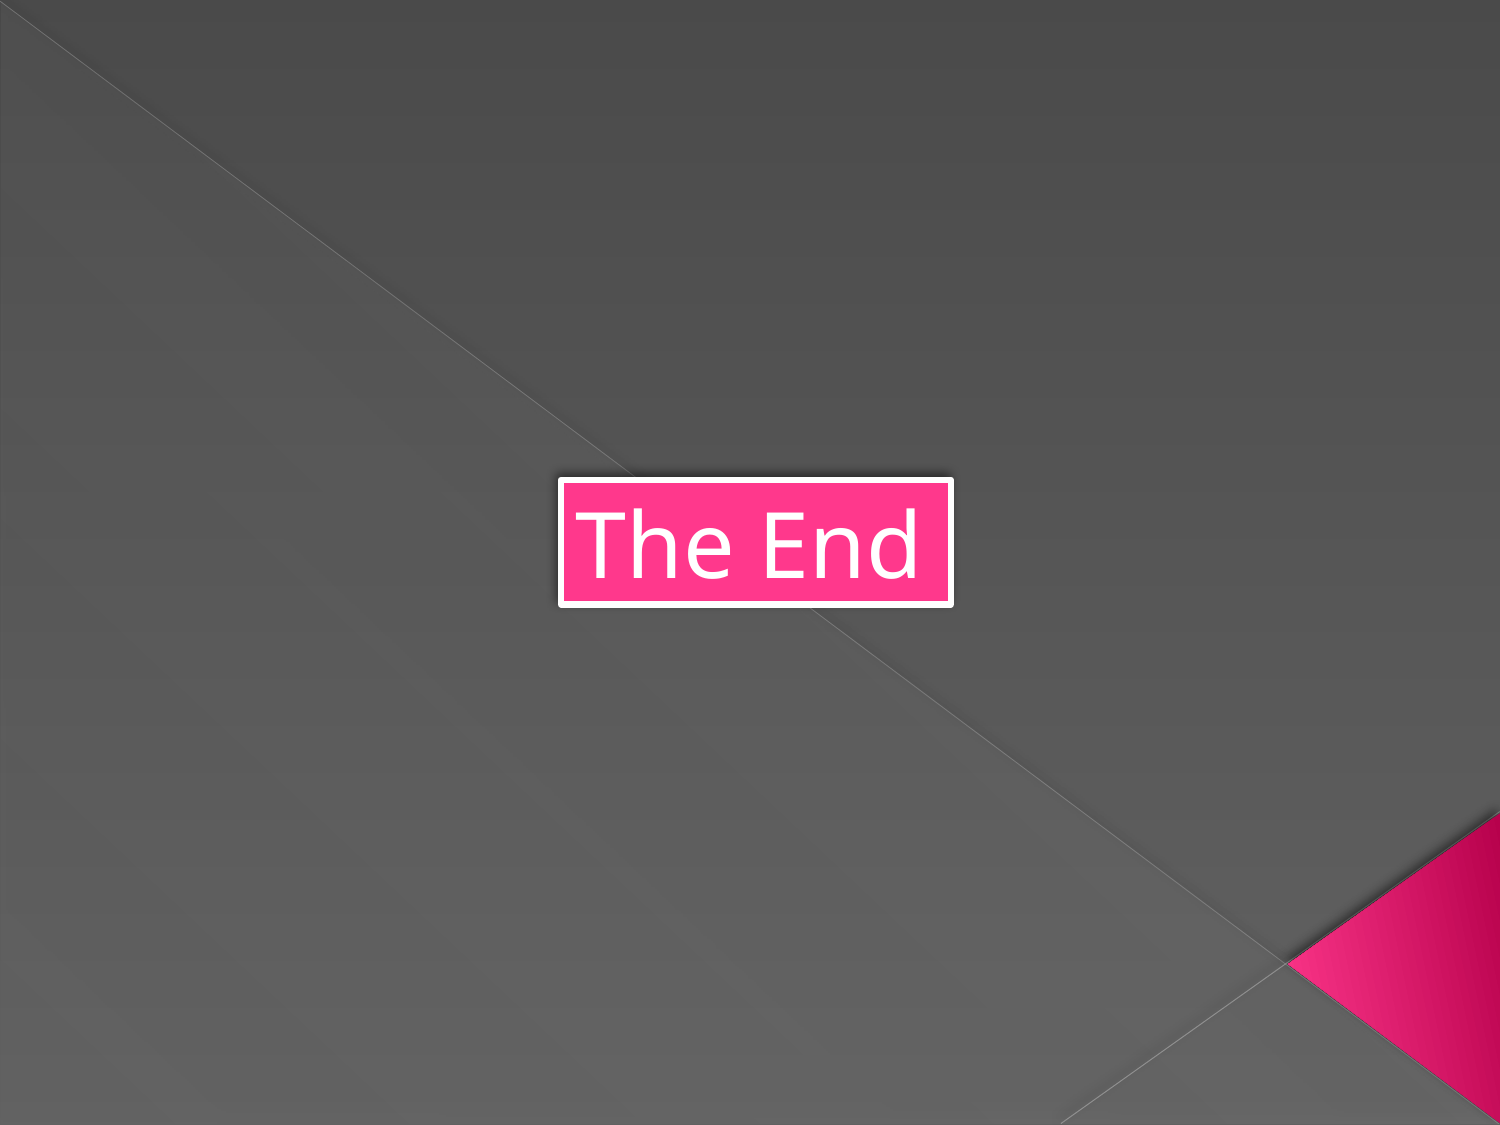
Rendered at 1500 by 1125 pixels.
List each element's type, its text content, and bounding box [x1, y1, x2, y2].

text_box The End [558, 477, 954, 608]
